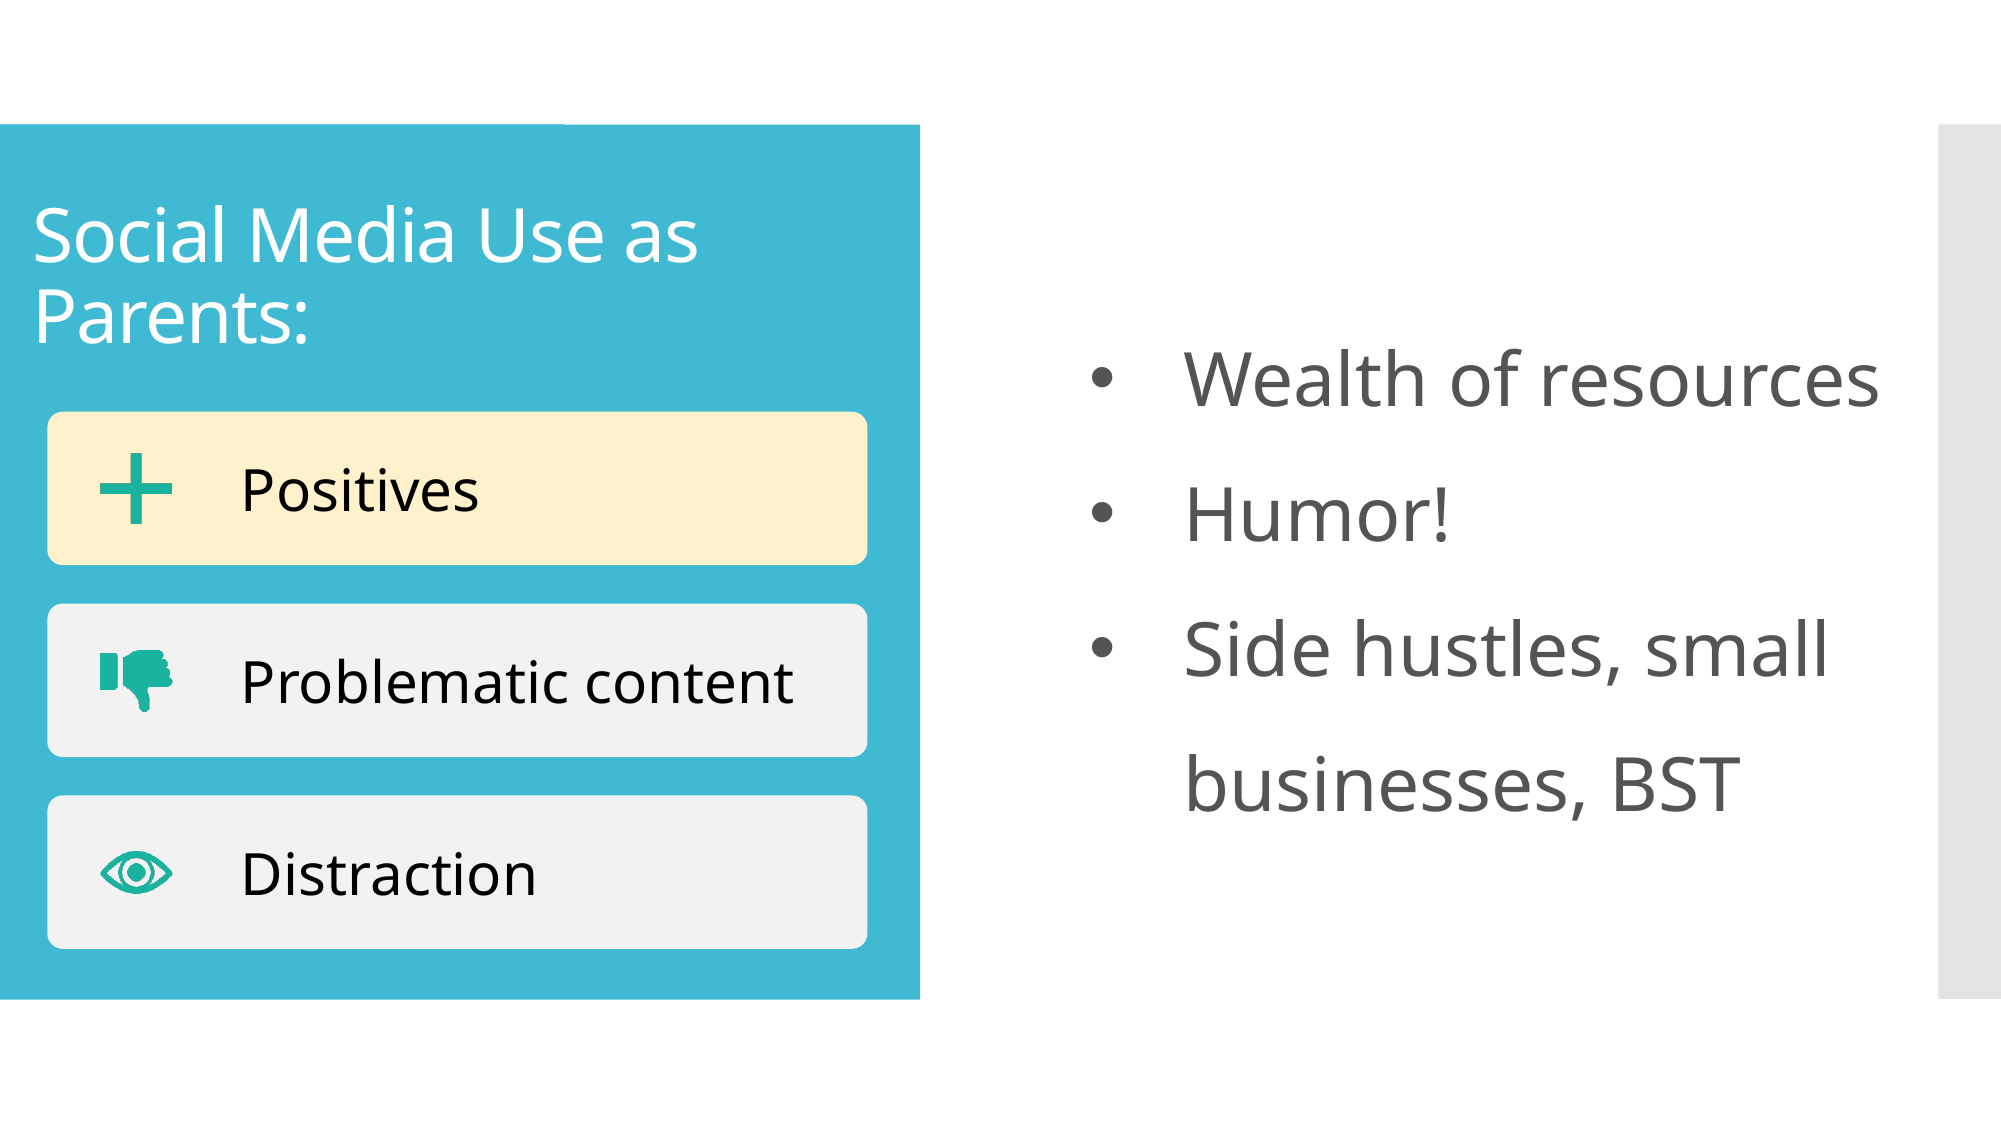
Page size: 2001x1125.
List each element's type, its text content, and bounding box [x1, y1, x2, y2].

title Social Media Use as Parents: [17, 176, 937, 382]
text_box [0, 124, 921, 1000]
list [47, 411, 868, 950]
text_box Wealth of resources Humor! Side hustles, small businesses, BST [999, 278, 1913, 834]
